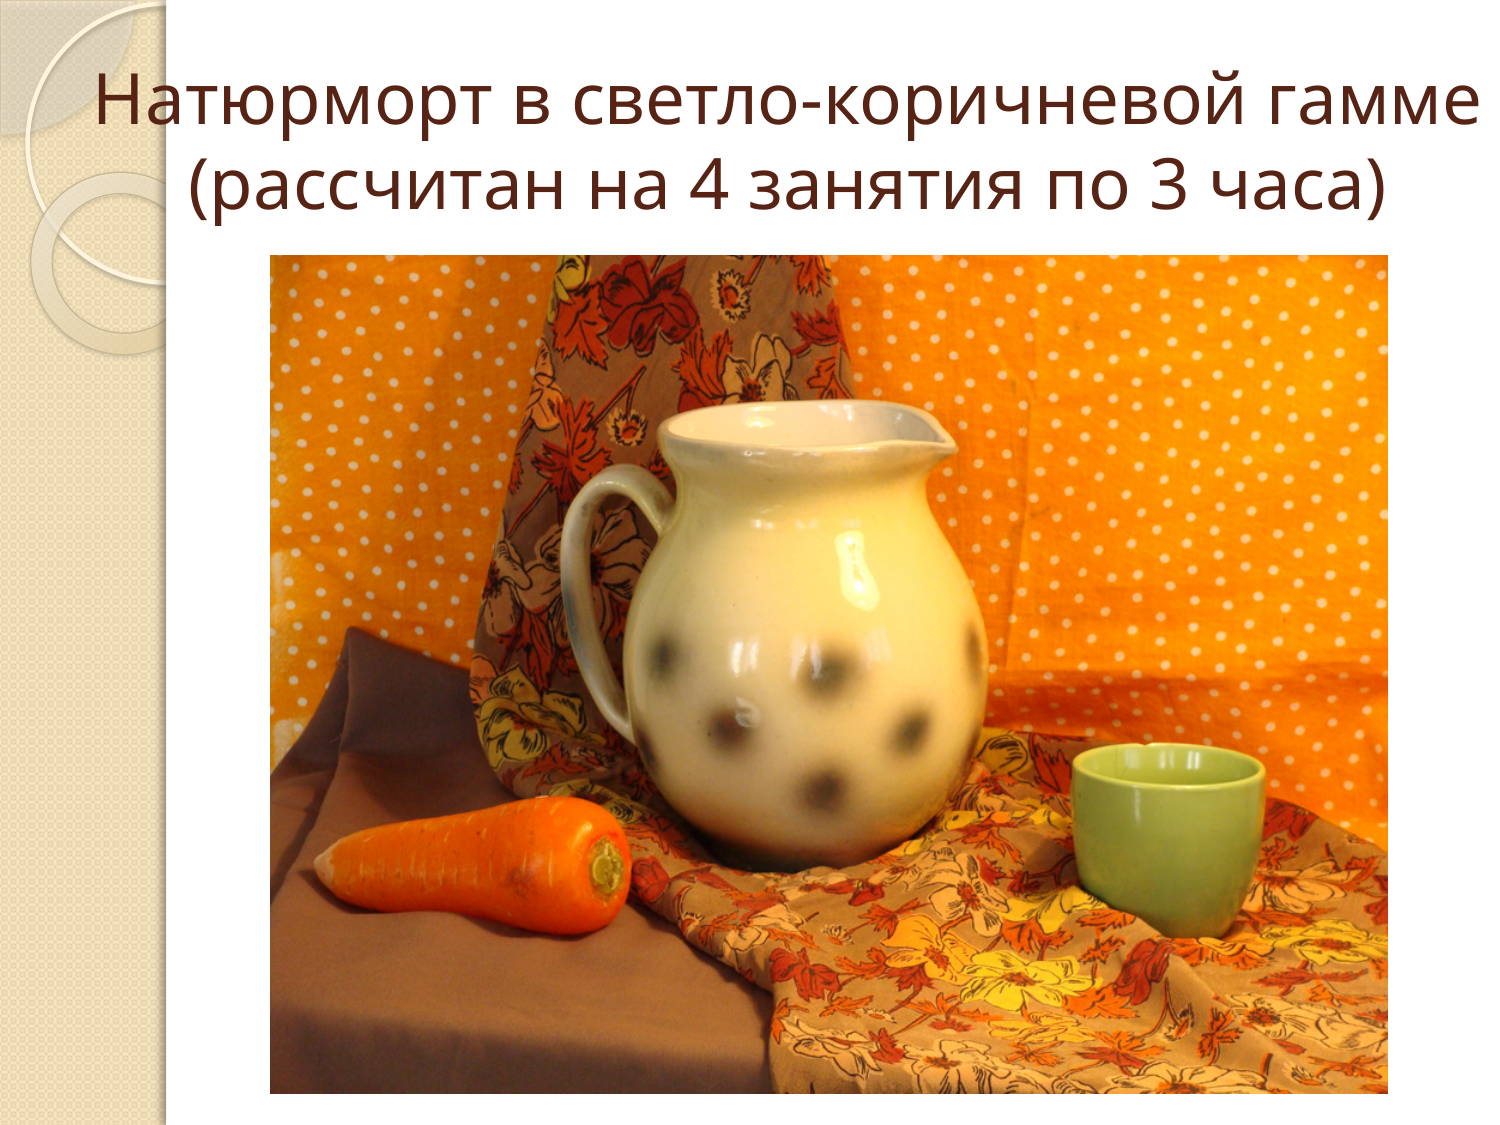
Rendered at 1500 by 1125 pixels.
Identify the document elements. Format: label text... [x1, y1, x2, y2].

title Натюрморт в светло-коричневой гамме (рассчитан на 4 занятия по 3 часа) [76, 45, 1500, 233]
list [269, 255, 1389, 1095]
